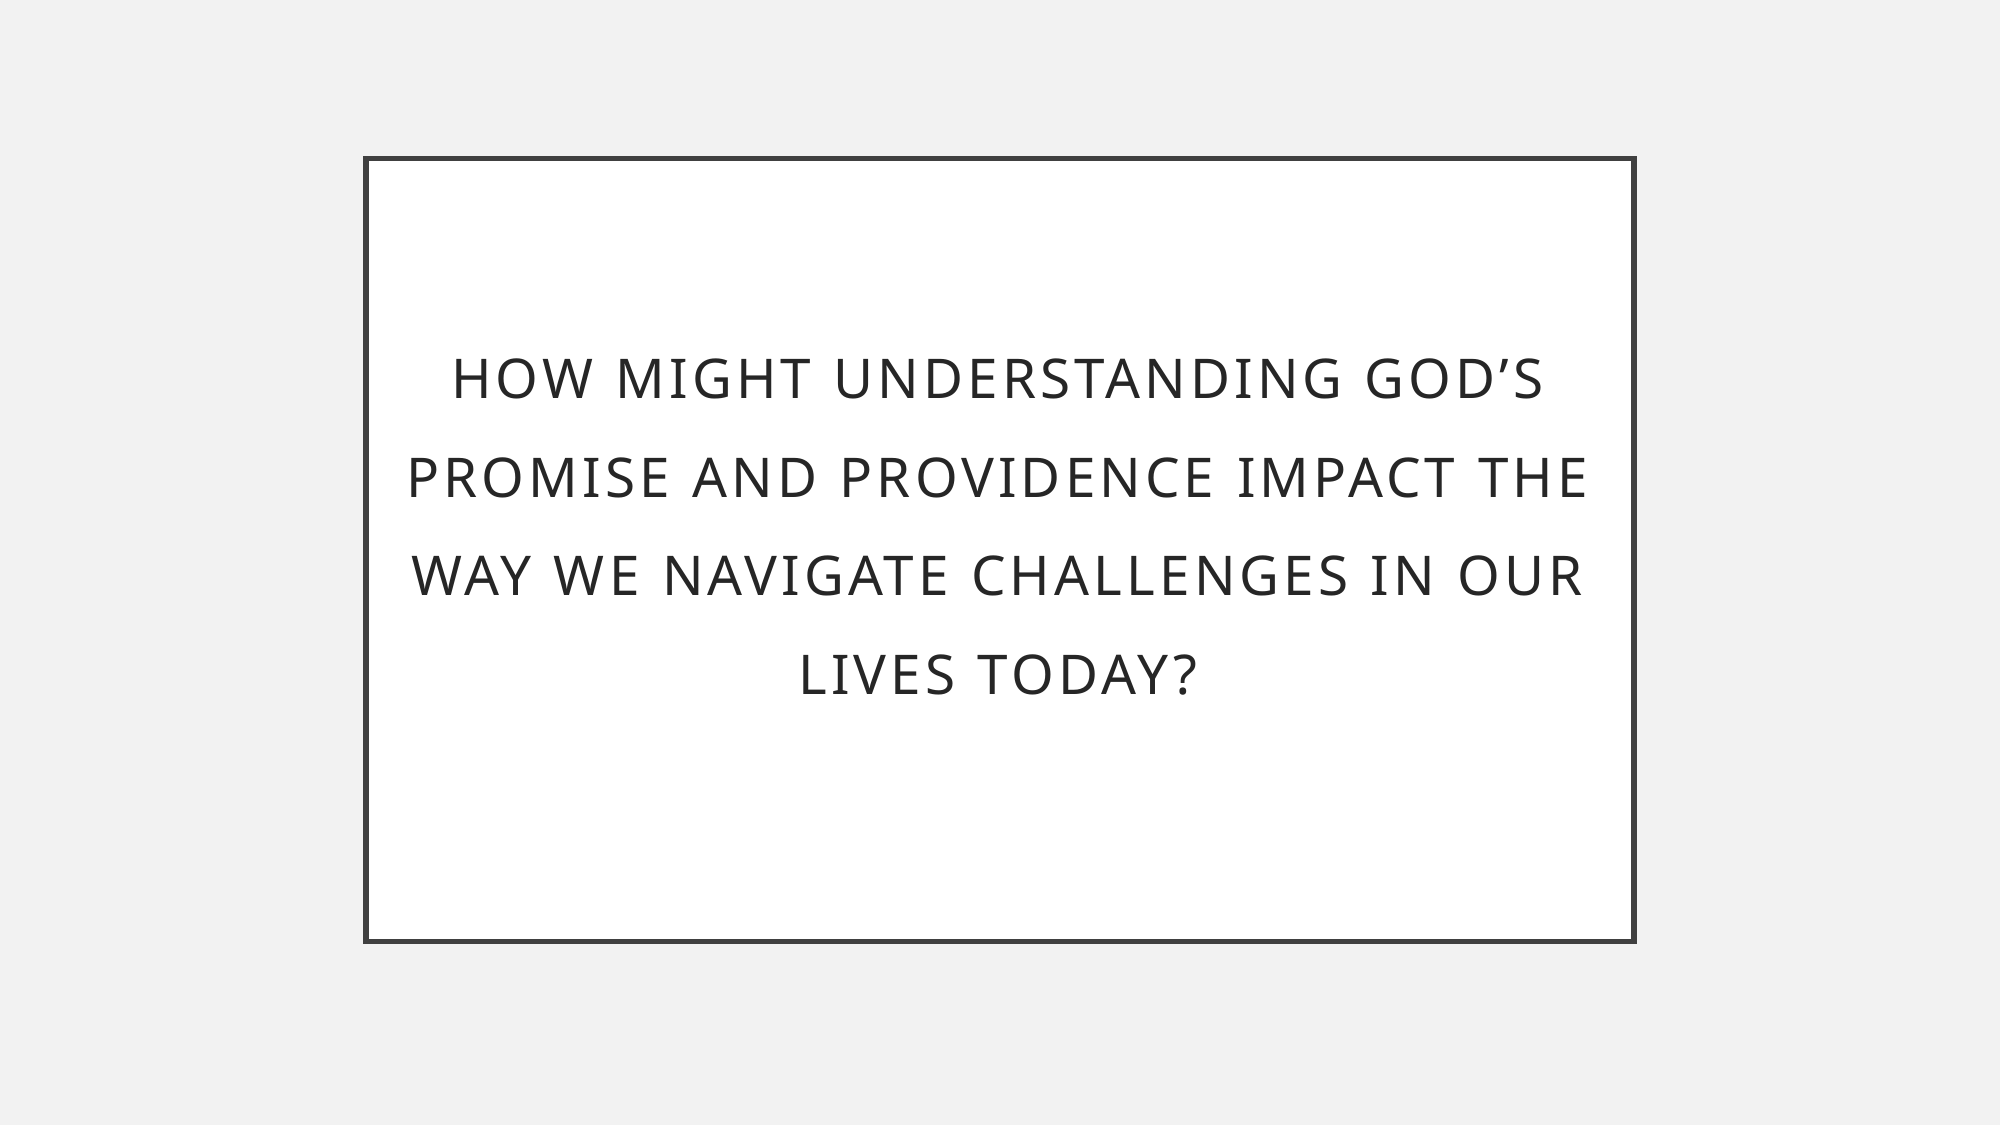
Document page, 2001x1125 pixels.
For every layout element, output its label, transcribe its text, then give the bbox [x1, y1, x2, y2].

title How might understanding God’s promise and providence impact the way we navigate challenges in our lives today? [363, 156, 1637, 944]
